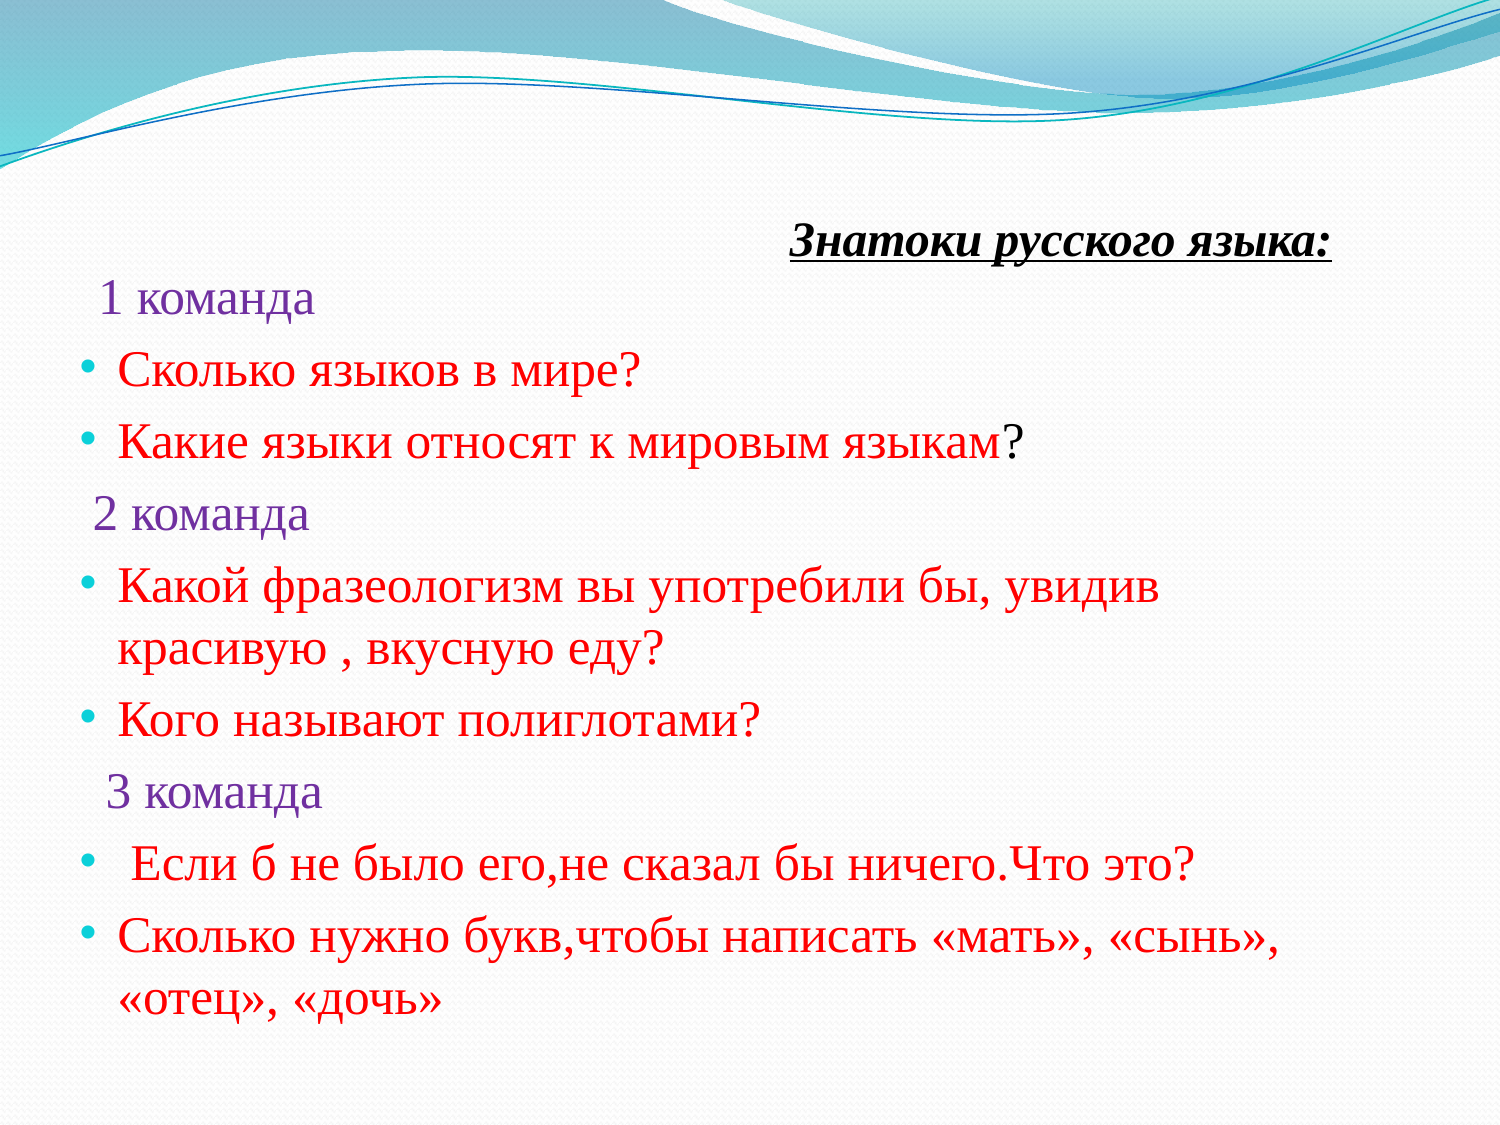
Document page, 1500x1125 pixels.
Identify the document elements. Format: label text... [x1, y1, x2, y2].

list 1 команда Сколько языков в мире? Какие языки относят к мировым языкам? 2 команда Какой фразеологизм вы употребили бы, увидив красивую , вкусную еду? Кого называют полиглотами? 3 команда Если б не было его,не сказал бы ничего.Что это? Сколько нужно букв,чтобы написать «мать», «сынь», «отец», «дочь» [64, 255, 1415, 1035]
title Знатоки русского языка: [0, 137, 1333, 327]
